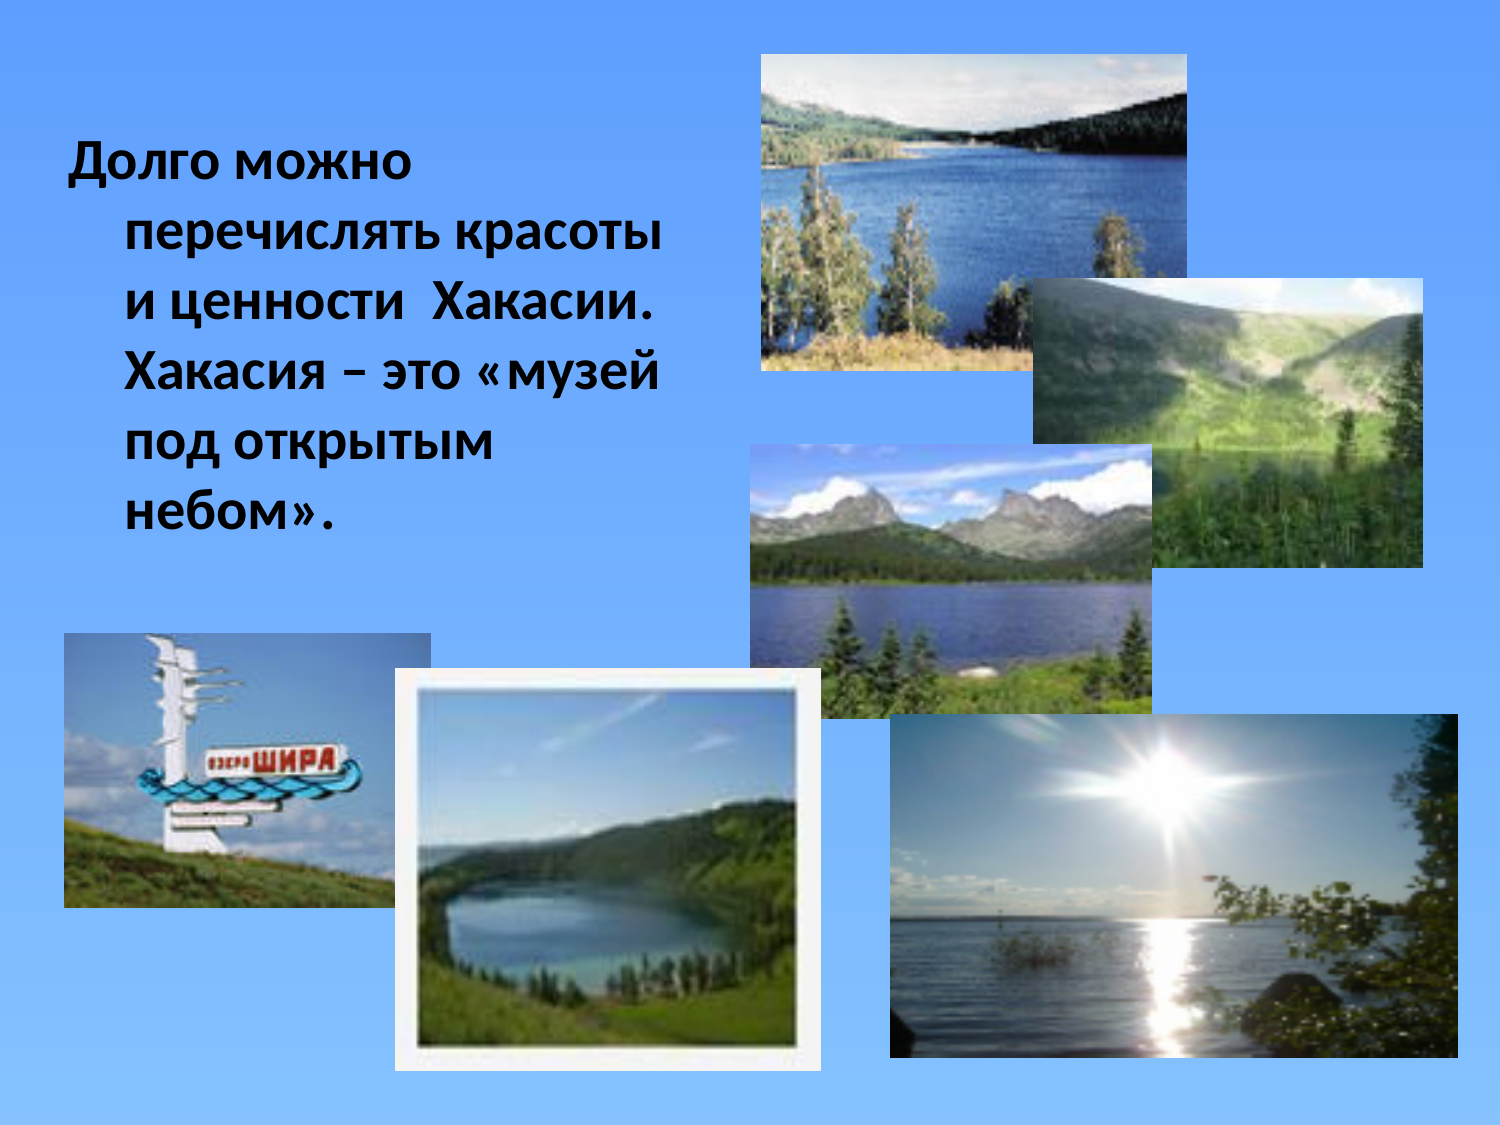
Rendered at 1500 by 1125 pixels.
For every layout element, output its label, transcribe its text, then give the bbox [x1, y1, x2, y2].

list Долго можно перечислять красоты и ценности Хакасии. Хакасия – это «музей под открытым небом». [53, 113, 716, 634]
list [64, 633, 432, 908]
picture [395, 278, 1458, 1071]
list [761, 54, 1188, 372]
